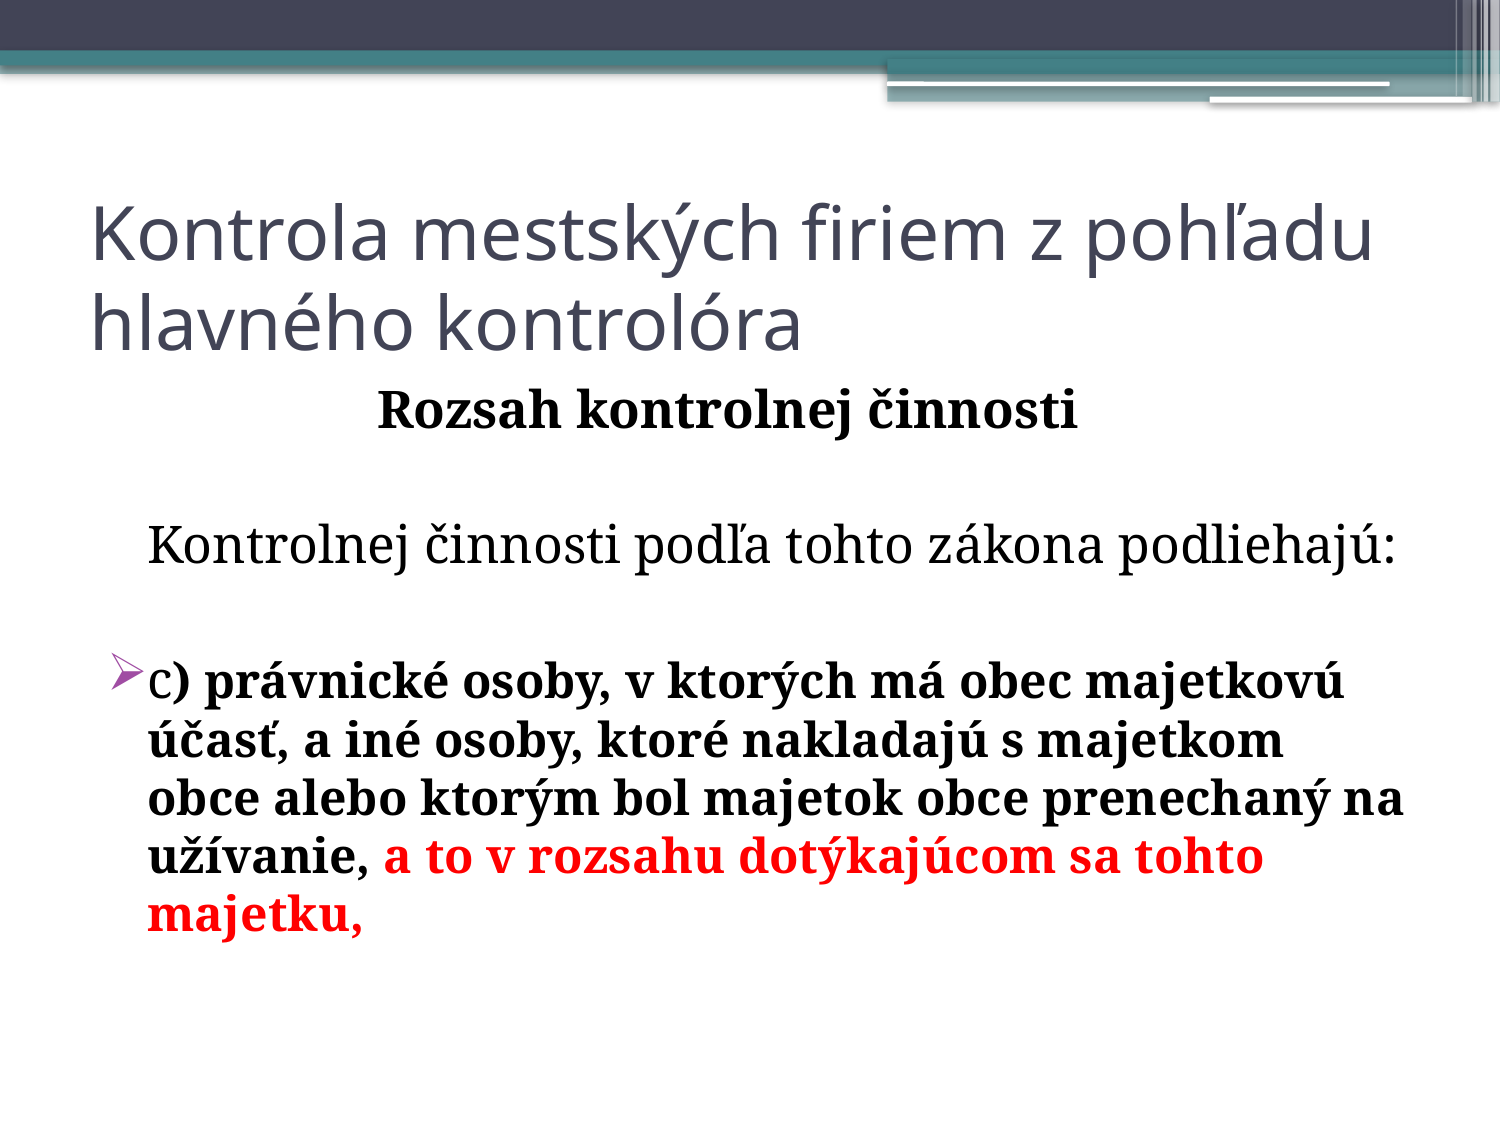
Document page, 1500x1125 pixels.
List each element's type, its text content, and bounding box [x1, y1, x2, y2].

list Rozsah kontrolnej činnosti Kontrolnej činnosti podľa tohto zákona podliehajú: c) právnické osoby, v ktorých má obec majetkovú účasť, a iné osoby, ktoré nakladajú s majetkom obce alebo ktorým bol majetok obce prenechaný na užívanie, a to v rozsahu dotýkajúcom sa tohto majetku, [75, 368, 1425, 1079]
title Kontrola mestských firiem z pohľadu hlavného kontrolóra [75, 187, 1425, 363]
